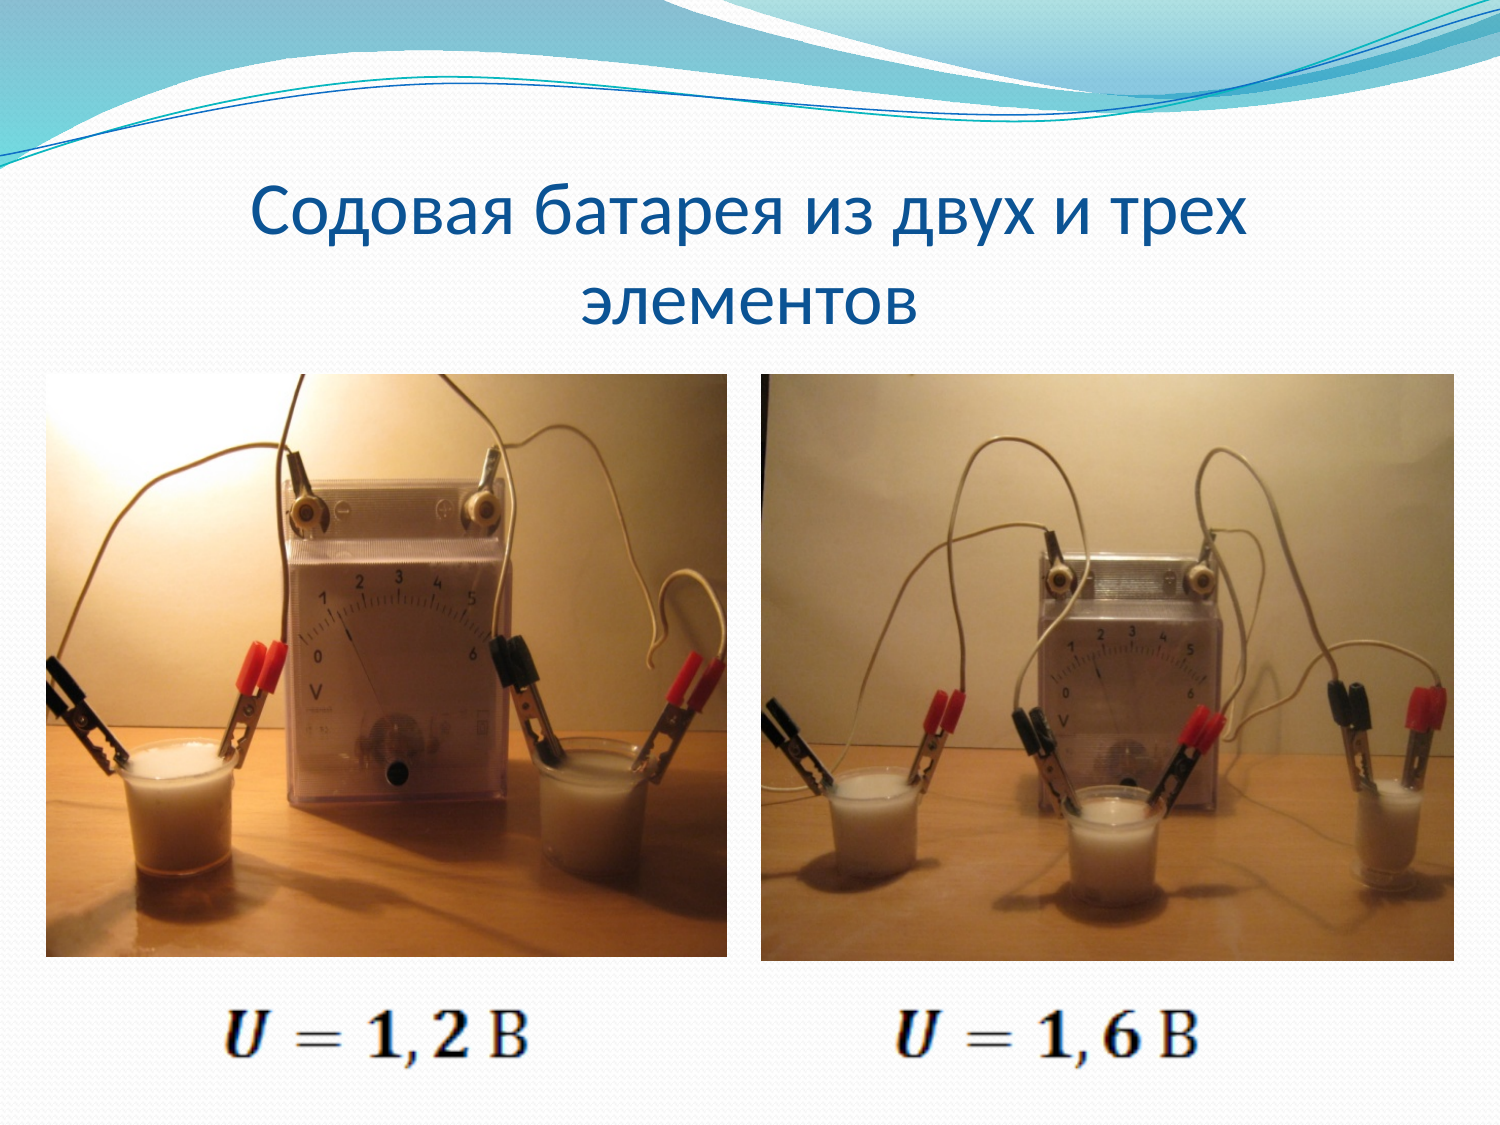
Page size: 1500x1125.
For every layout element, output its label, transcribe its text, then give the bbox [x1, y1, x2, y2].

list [46, 374, 727, 958]
picture [761, 374, 1454, 962]
title Содовая батарея из двух и трех элементов [75, 152, 1425, 340]
picture [893, 995, 1203, 1079]
picture [222, 995, 533, 1079]
